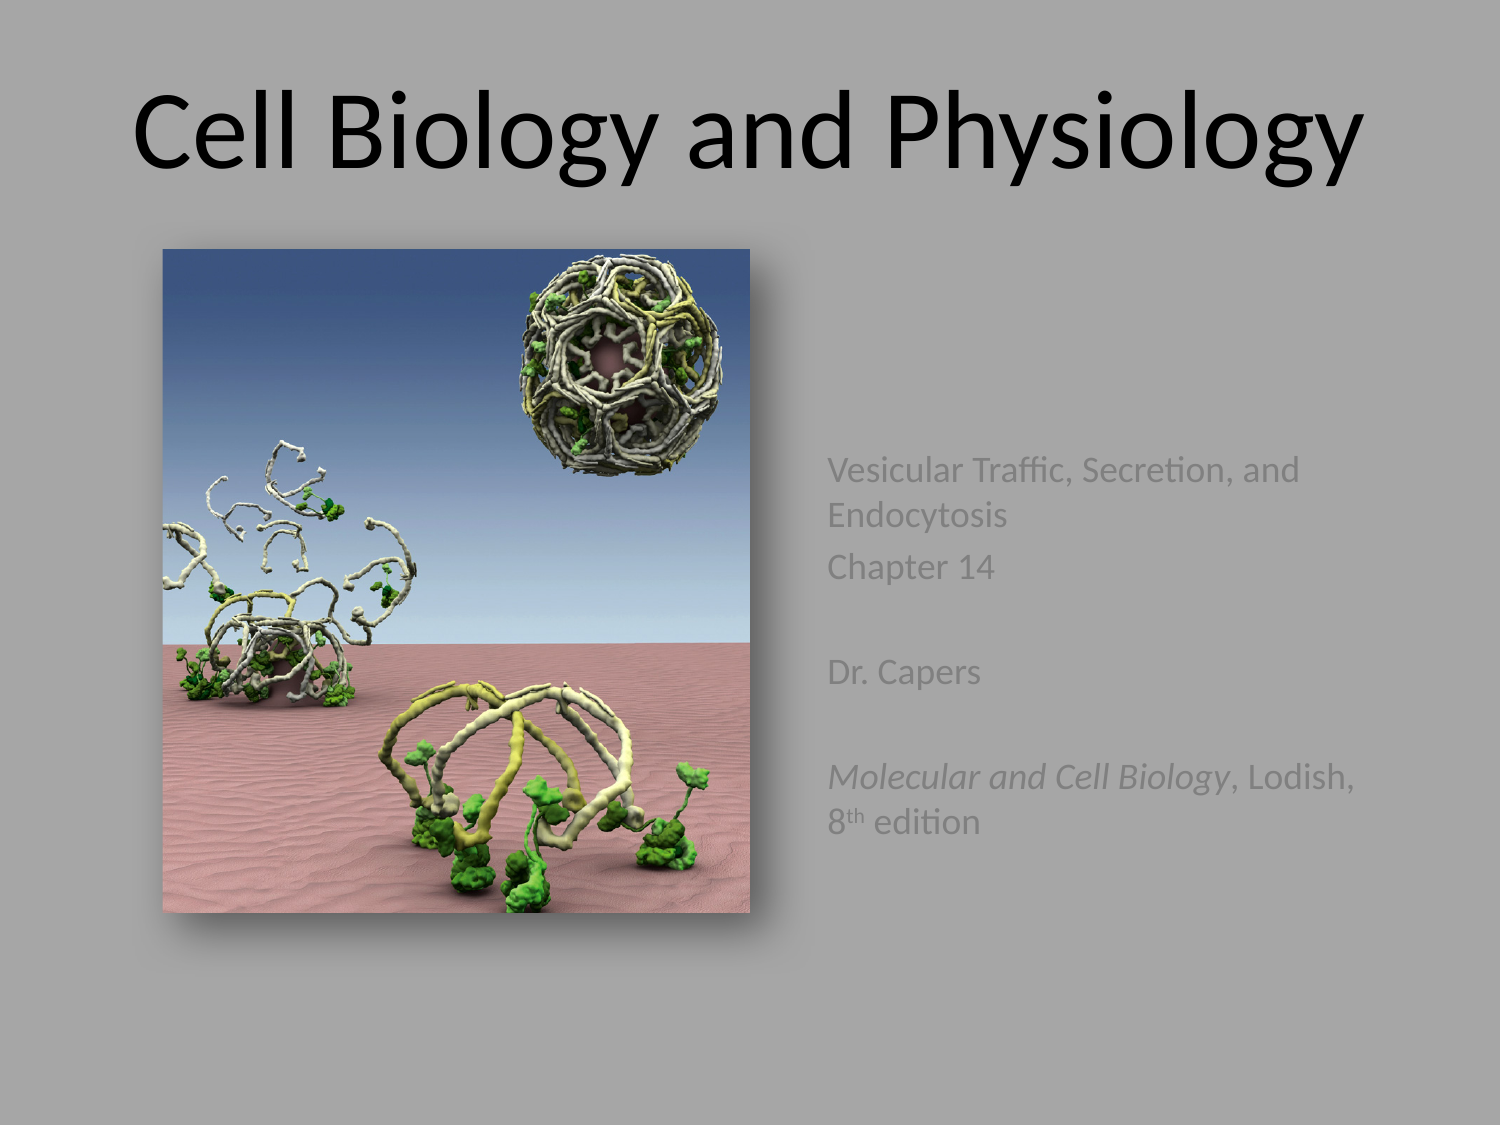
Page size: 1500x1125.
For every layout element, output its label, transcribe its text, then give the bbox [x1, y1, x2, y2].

text_box Vesicular Traffic, Secretion, and Endocytosis Chapter 14 Dr. Capers Molecular and Cell Biology, Lodish, 8th edition [812, 437, 1413, 725]
text_box Cell Biology and Physiology [112, 3, 1388, 245]
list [162, 249, 751, 913]
